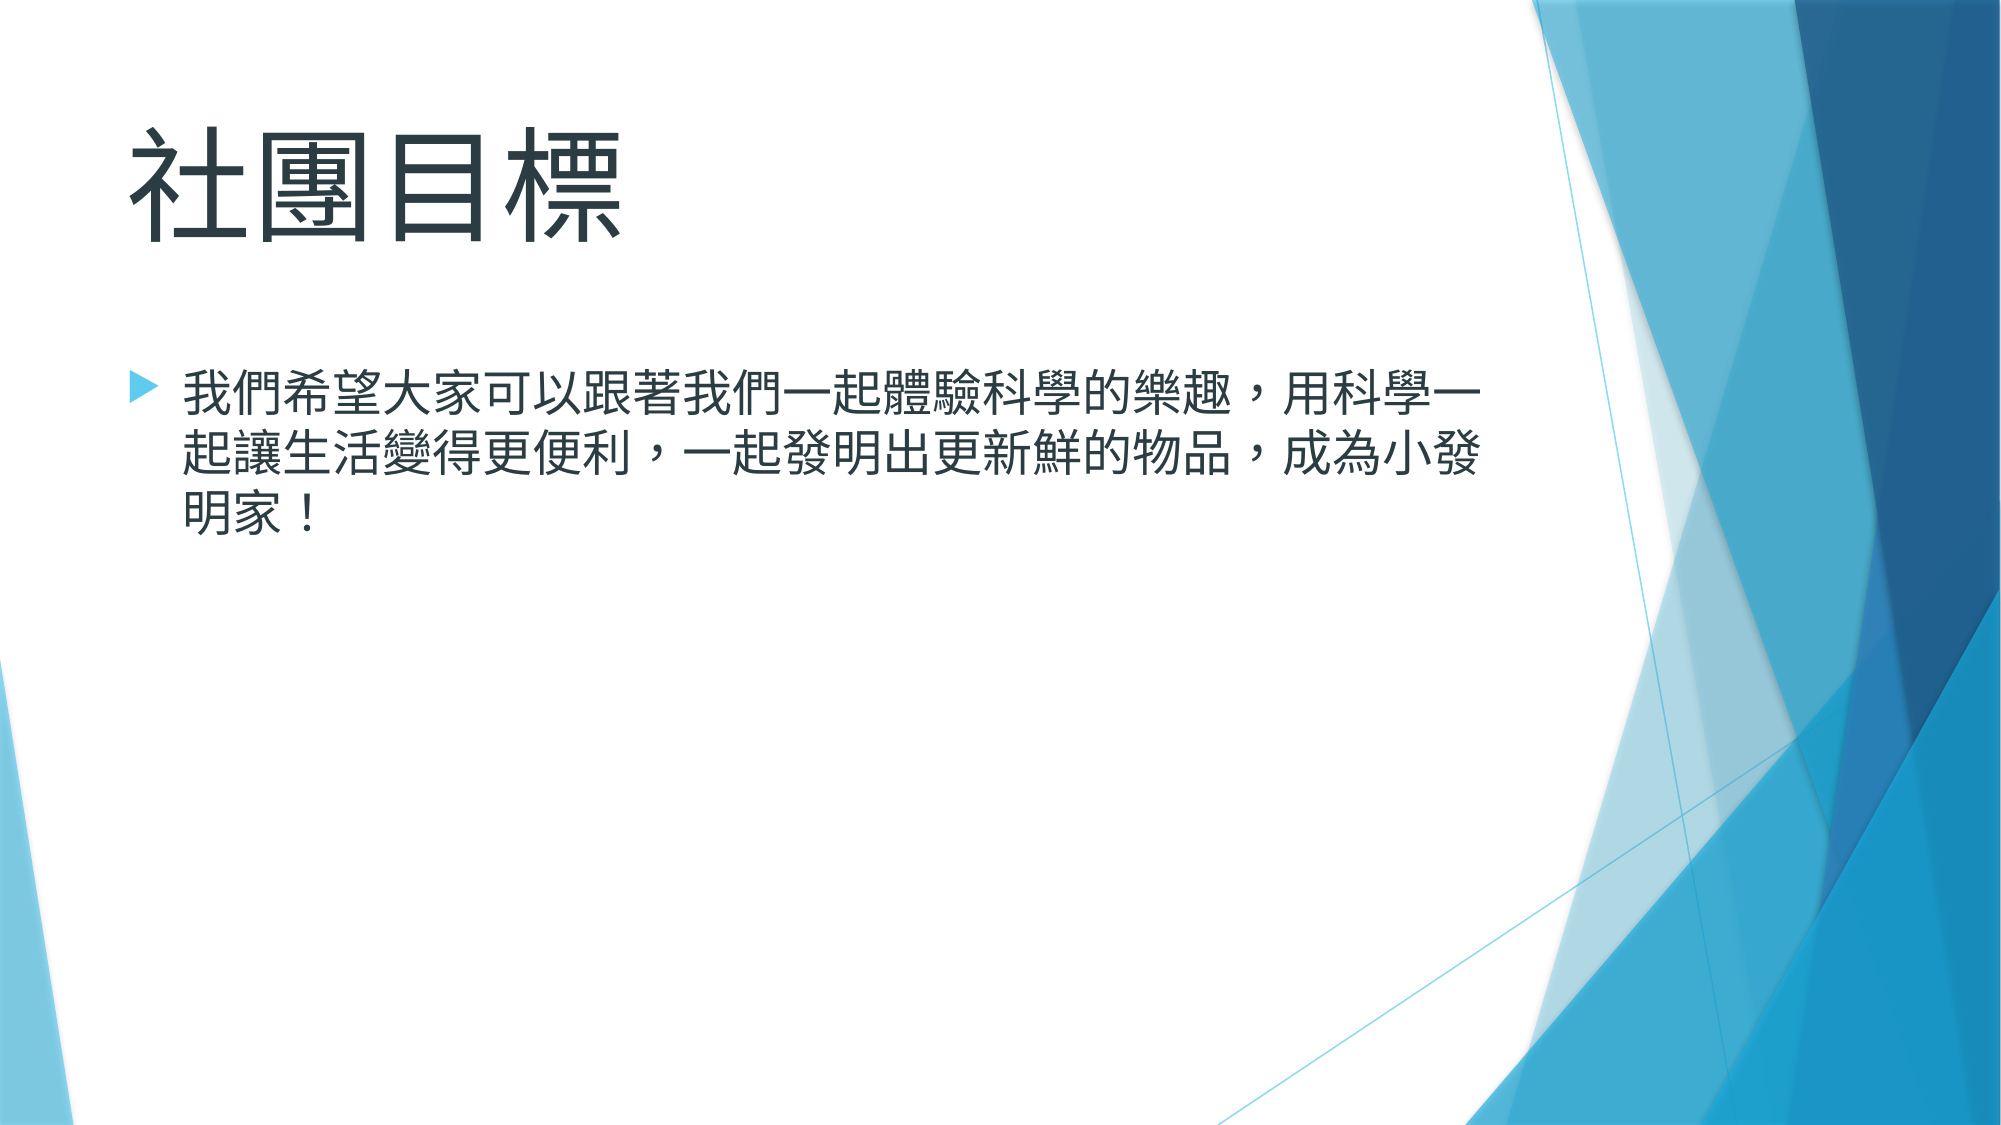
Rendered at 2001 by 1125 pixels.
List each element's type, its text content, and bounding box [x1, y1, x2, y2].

title 社團目標 [111, 99, 1522, 317]
list 我們希望大家可以跟著我們一起體驗科學的樂趣，用科學一起讓生活變得更便利，一起發明出更新鮮的物品，成為小發明家！ [111, 354, 1522, 992]
